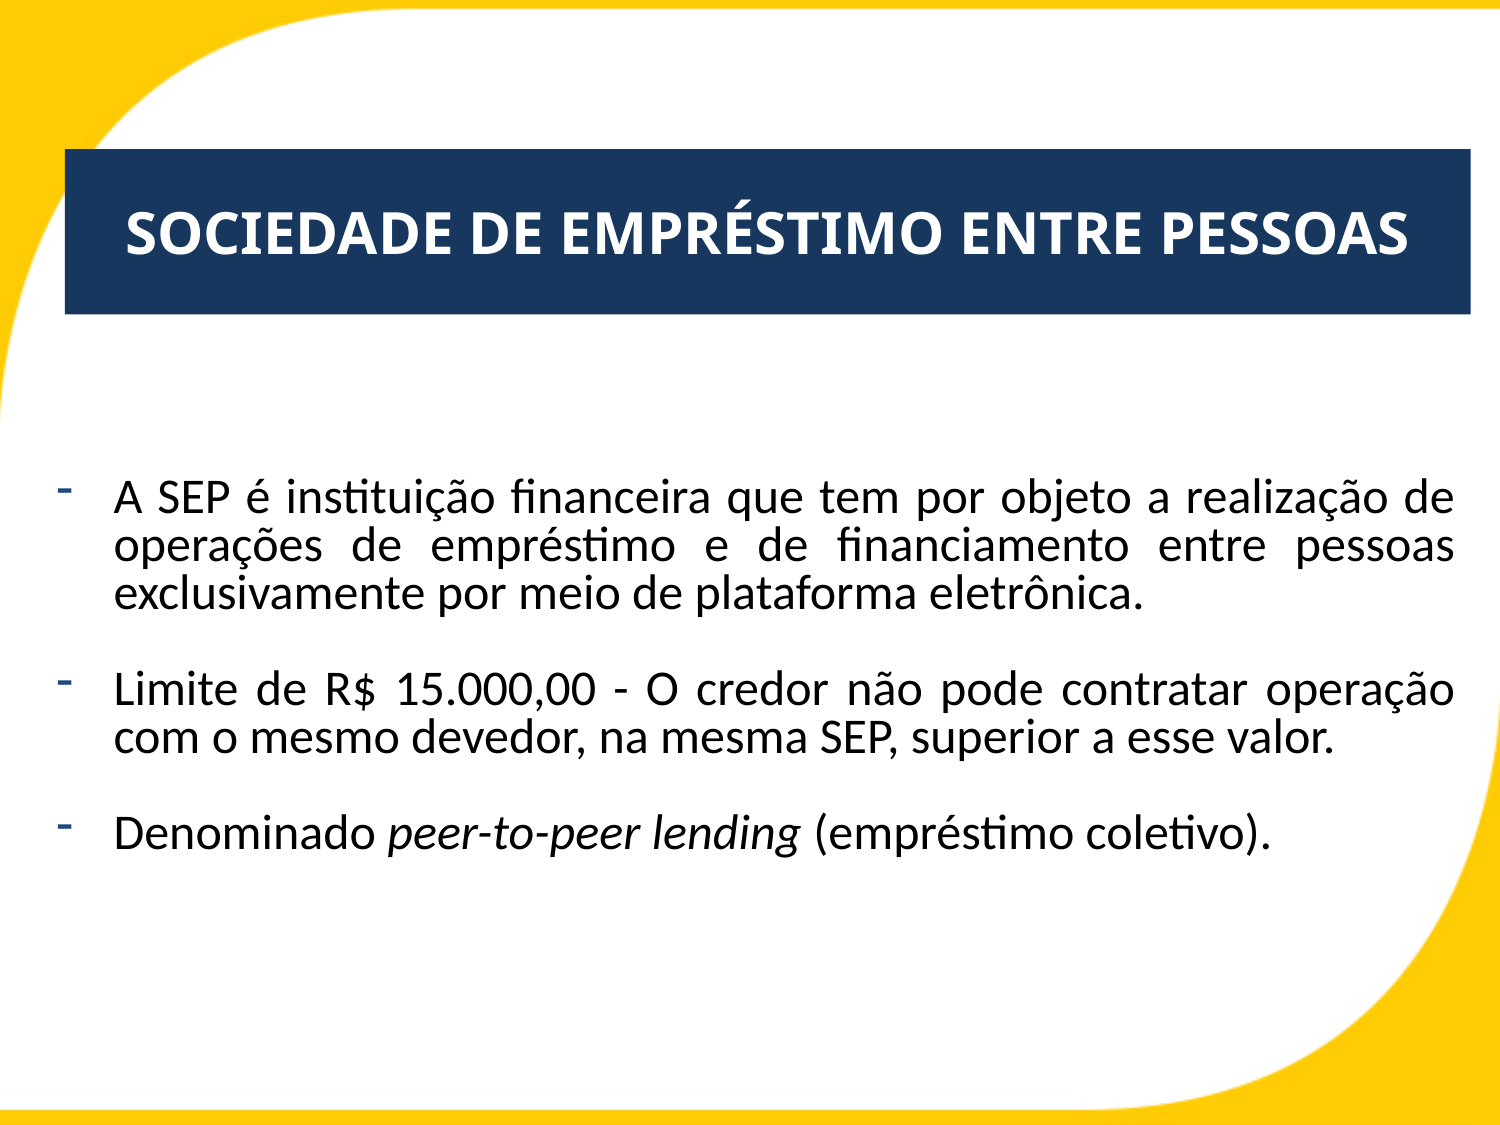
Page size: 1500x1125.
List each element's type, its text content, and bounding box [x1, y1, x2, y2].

picture [0, 0, 1500, 1125]
title Sociedade de empréstimo entre pessoas [64, 149, 1471, 315]
text_box A SEP é instituição financeira que tem por objeto a realização de operações de empréstimo e de financiamento entre pessoas exclusivamente por meio de plataforma eletrônica. Limite de R$ 15.000,00 - O credor não pode contratar operação com o mesmo devedor, na mesma SEP, superior a esse valor. Denominado peer-to-peer lending (empréstimo coletivo). [41, 468, 1471, 976]
